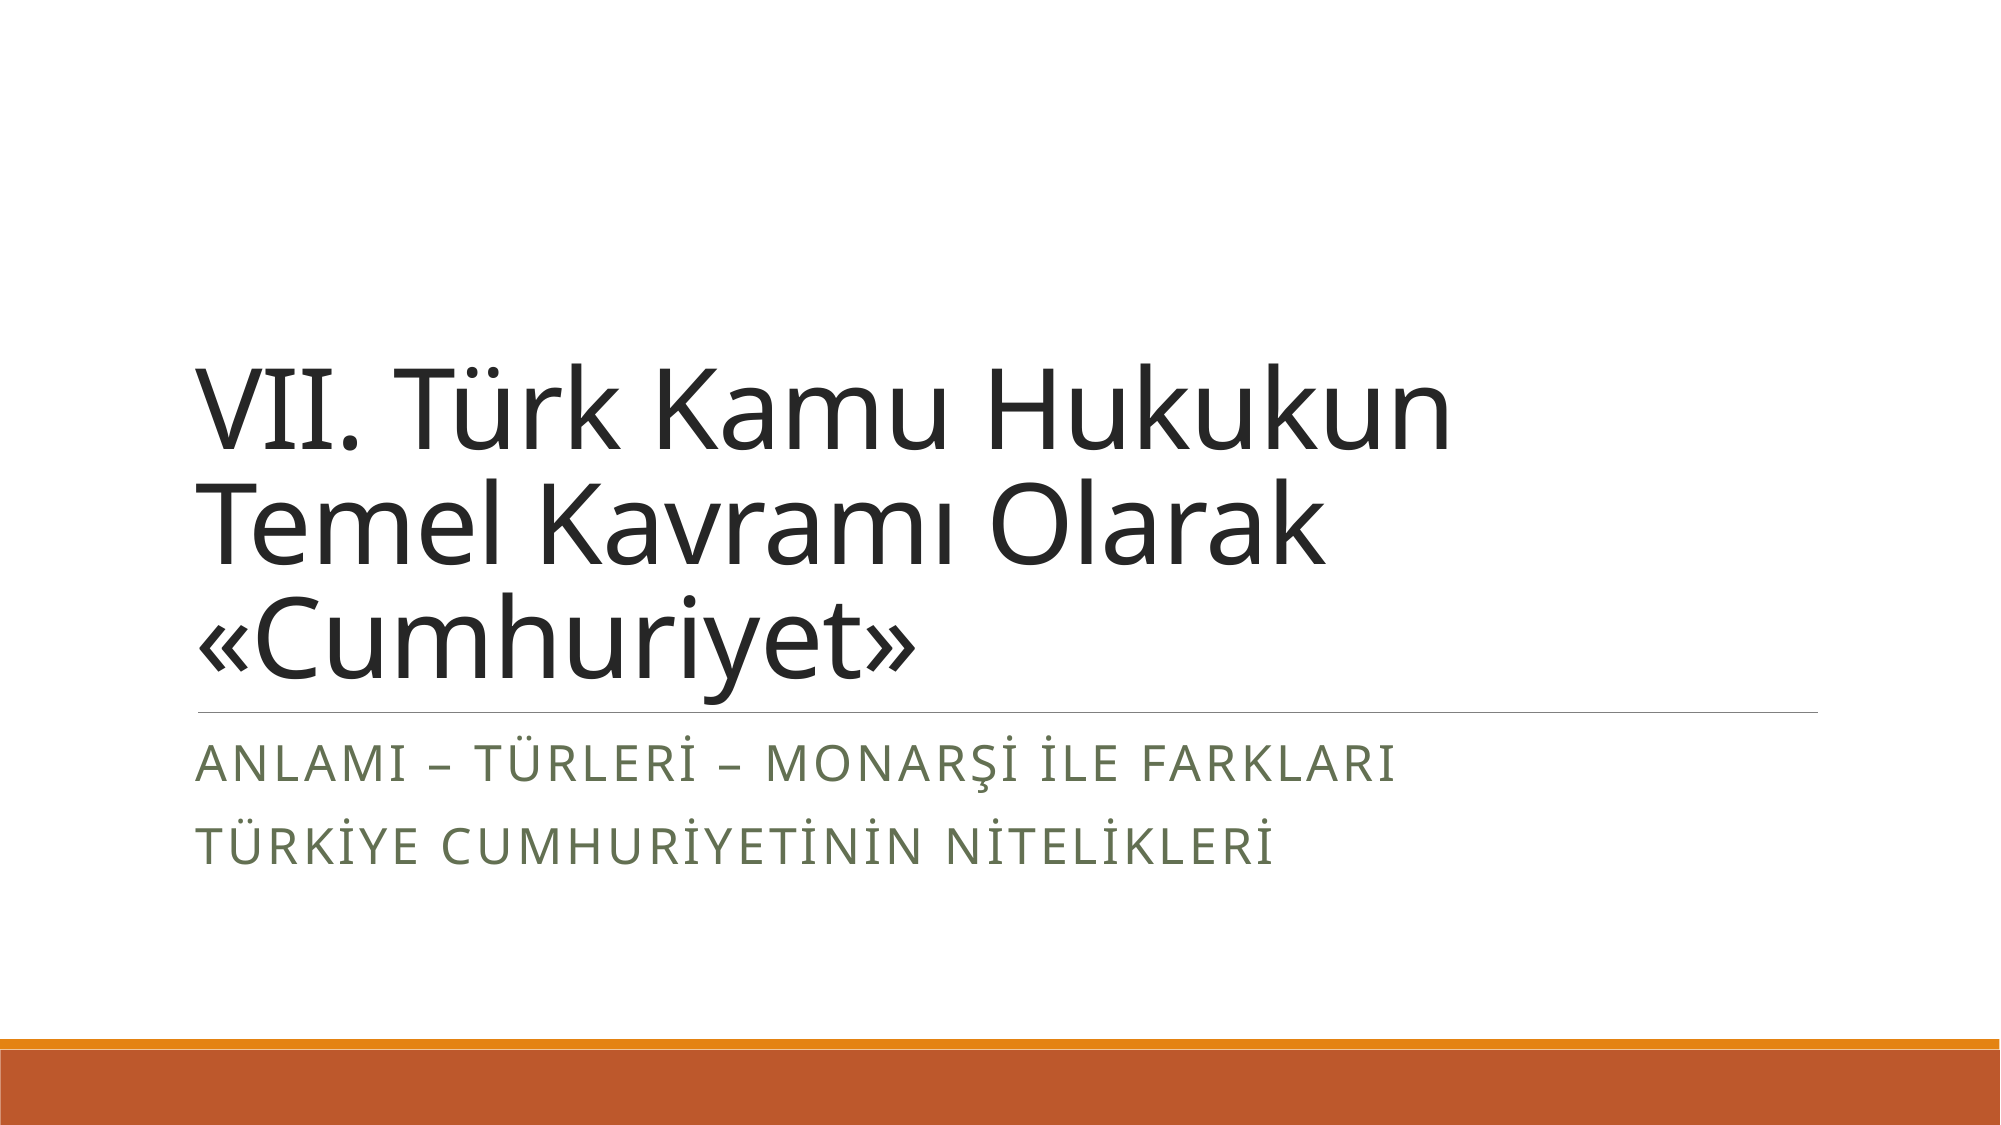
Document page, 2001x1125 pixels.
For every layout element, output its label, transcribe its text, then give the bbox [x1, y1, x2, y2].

subtitle Anlamı – Türleri – monarşi ile farkları Türkiye cumhuriyetinin nitelikleri [180, 730, 1831, 919]
title VII. Türk Kamu Hukukun Temel Kavramı Olarak «Cumhuriyet» [180, 124, 1830, 710]
